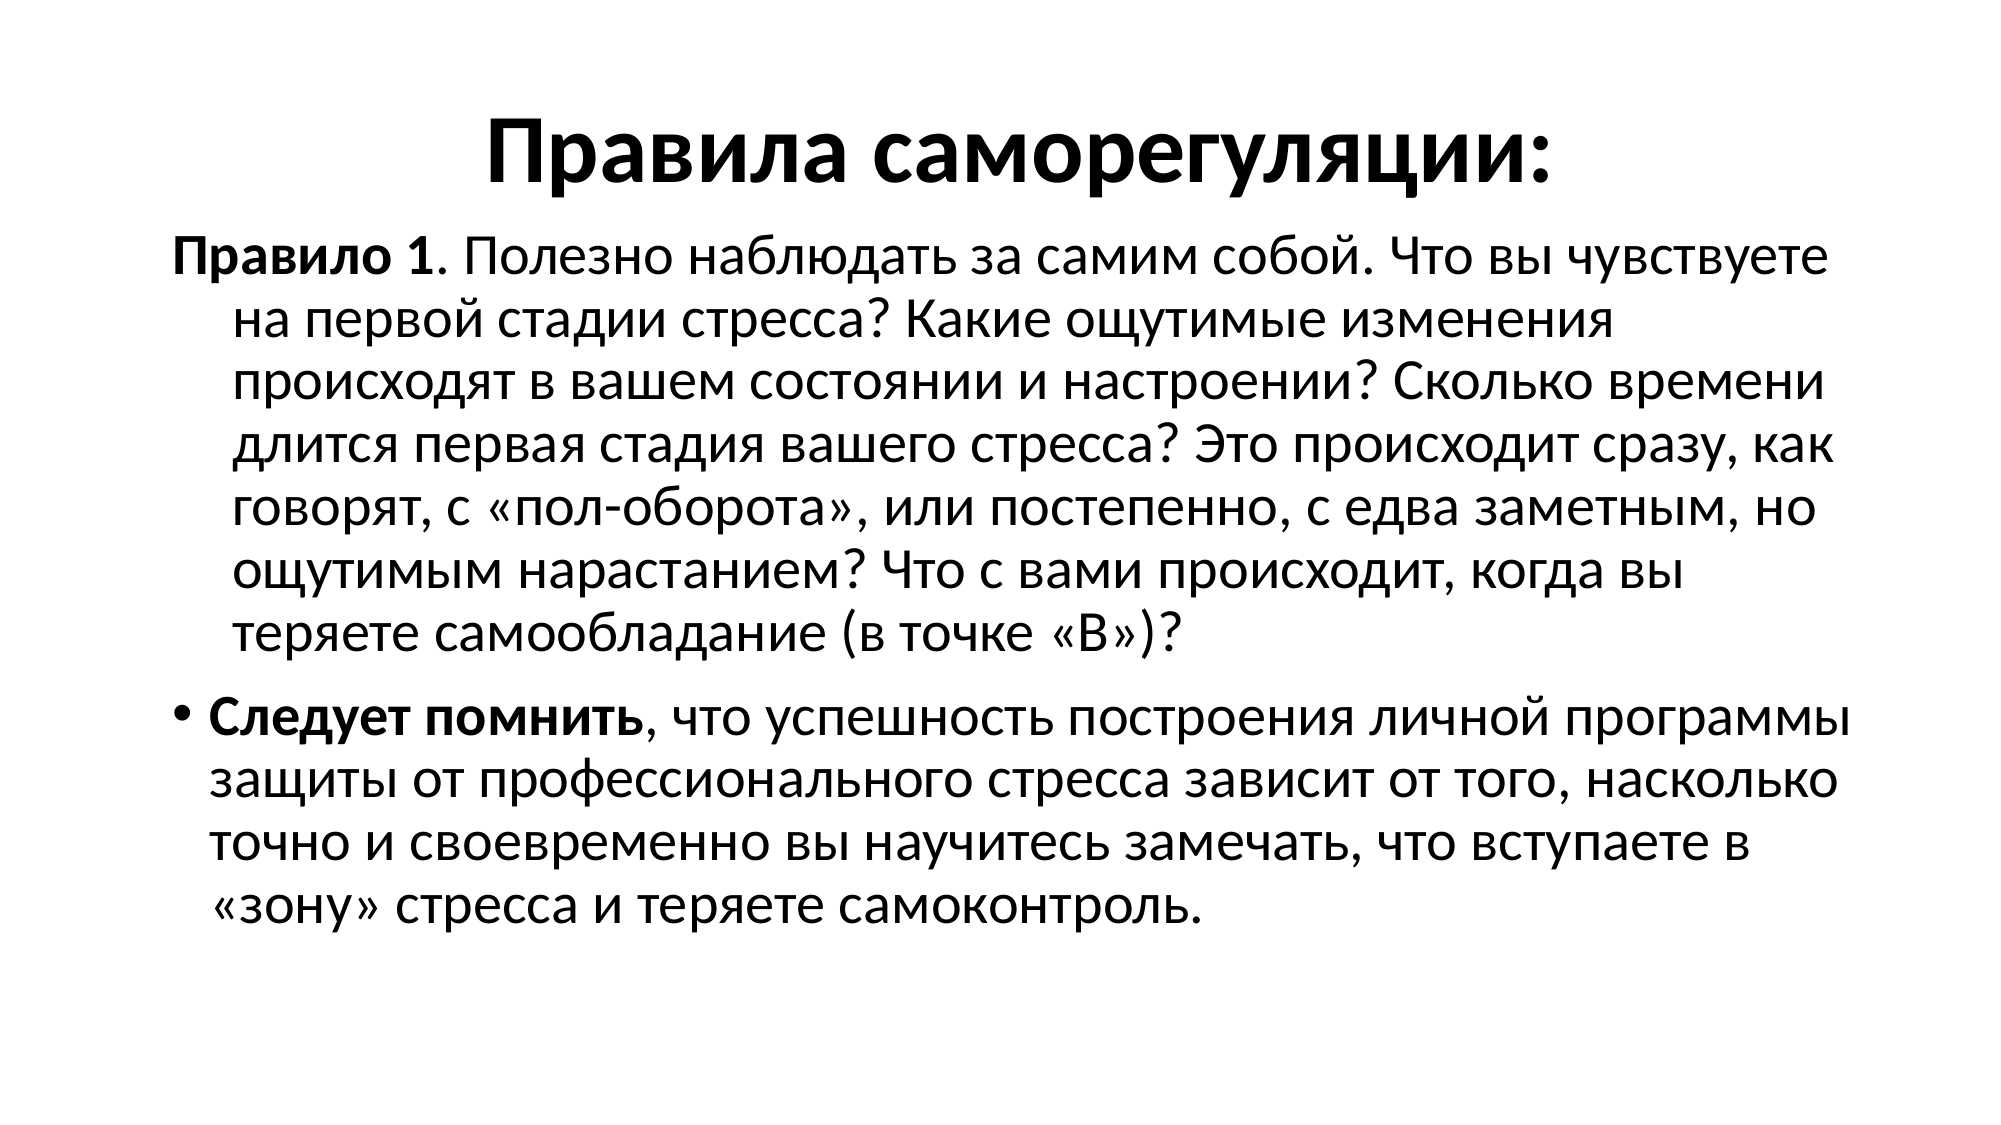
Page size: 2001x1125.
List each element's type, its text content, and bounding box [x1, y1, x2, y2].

list Правила саморегуляции: Правило 1. Полезно наблюдать за самим собой. Что вы чувствуете на первой стадии стресса? Какие ощутимые изменения происходят в вашем состоянии и настроении? Сколько времени длится первая стадия вашего стресса? Это происходит сразу, как говорят, с «пол-оборота», или постепенно, с едва заметным, но ощутимым нарастанием? Что с вами происходит, когда вы теряете самообладание (в точке «В»)? Следует помнить, что успешность построения личной программы защиты от профессионального стресса зависит от того, насколько точно и своевременно вы научитесь замечать, что вступаете в «зону» стресса и теряете самоконтроль. [157, 90, 1884, 974]
